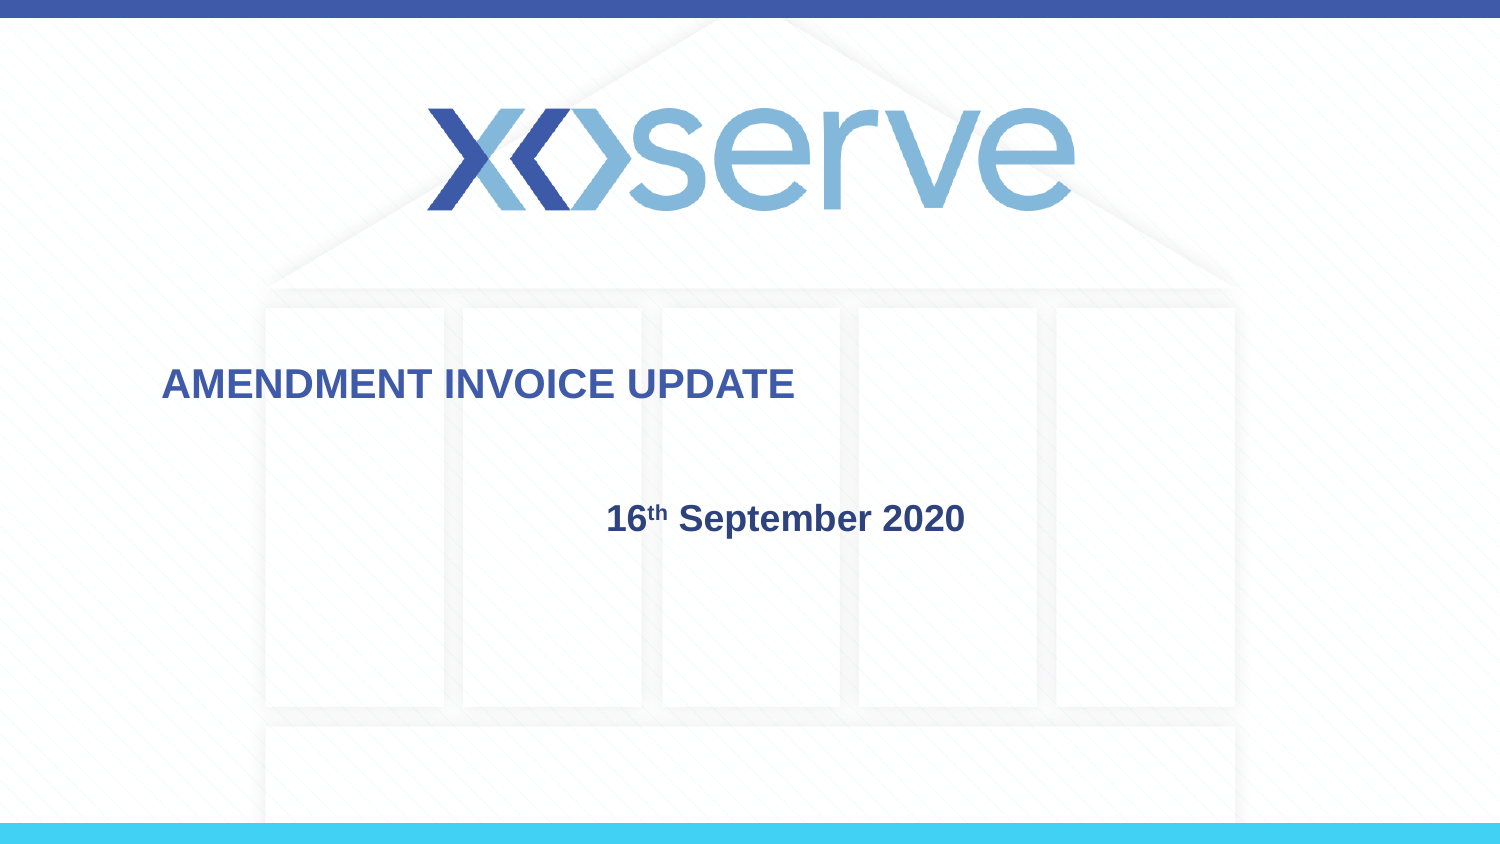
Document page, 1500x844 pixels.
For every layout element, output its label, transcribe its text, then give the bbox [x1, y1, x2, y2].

picture [0, 0, 1500, 844]
title Amendment Invoice Update [145, 349, 1421, 518]
text_box 16th September 2020 [591, 486, 981, 547]
